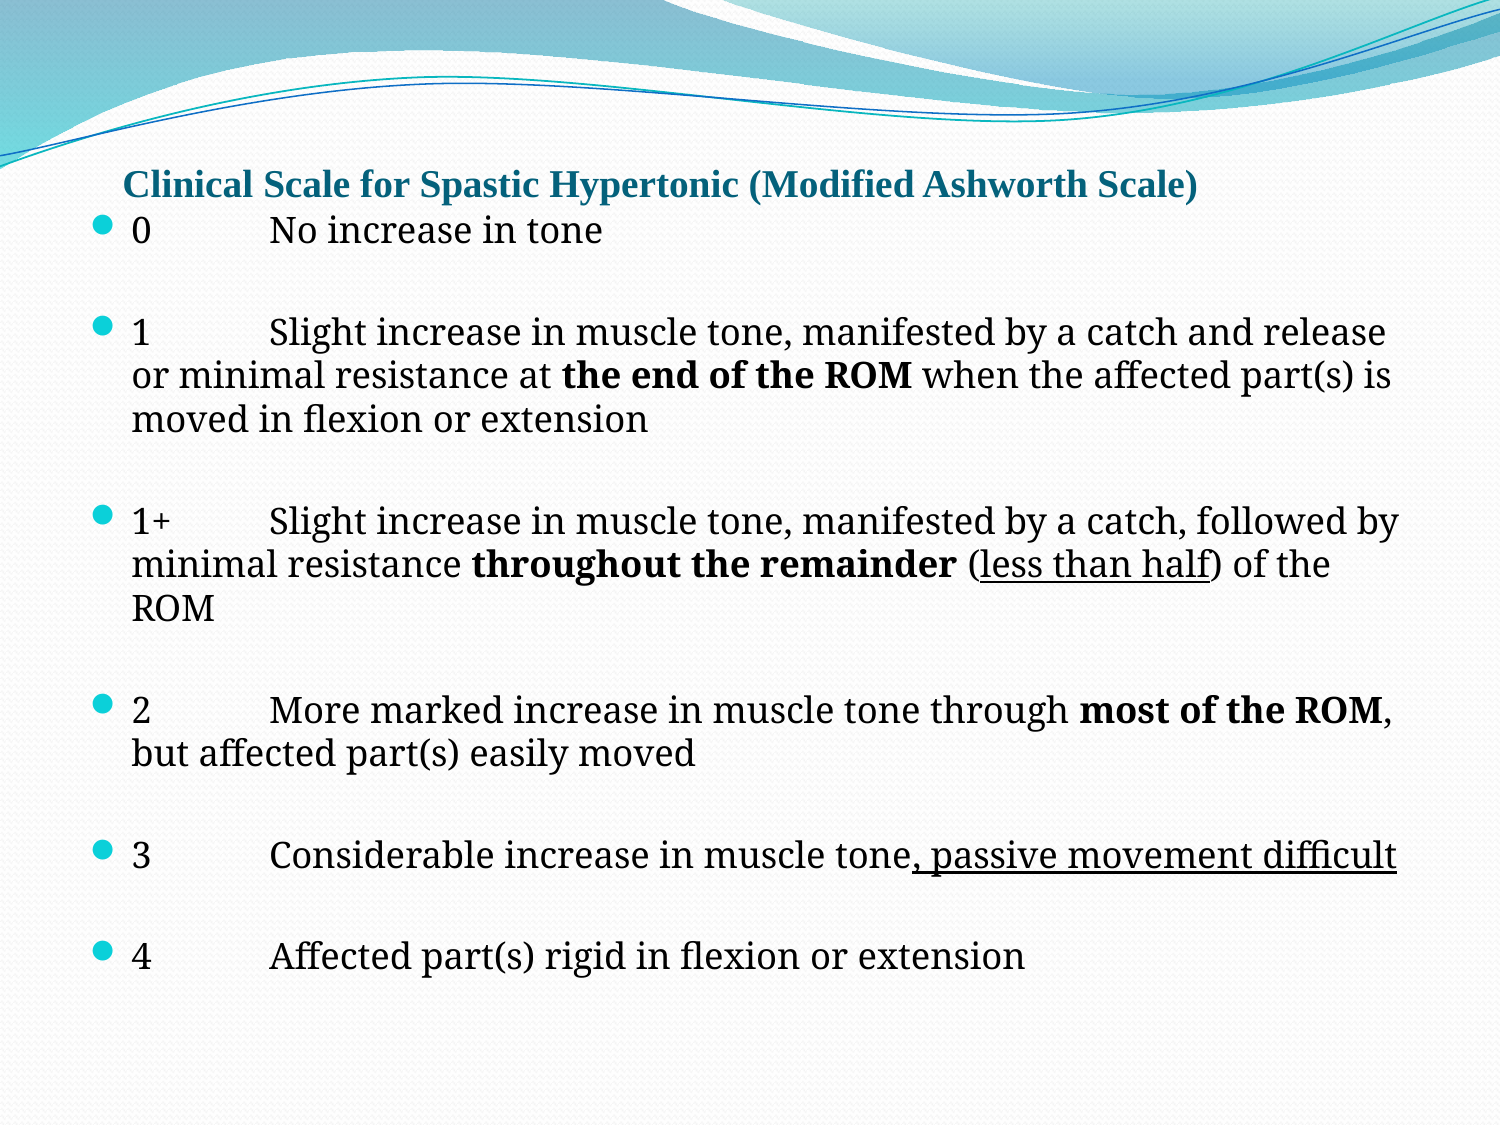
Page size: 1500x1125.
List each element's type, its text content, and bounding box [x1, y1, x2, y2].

title Clinical Scale for Spastic Hypertonic (Modified Ashworth Scale) [99, 99, 1450, 263]
list 0 No increase in tone 1 Slight increase in muscle tone, manifested by a catch and release or minimal resistance at the end of the ROM when the affected part(s) is moved in flexion or extension 1+ Slight increase in muscle tone, manifested by a catch, followed by minimal resistance throughout the remainder (less than half) of the ROM 2 More marked increase in muscle tone through most of the ROM, but affected part(s) easily moved 3 Considerable increase in muscle tone, passive movement difficult 4 Affected part(s) rigid in flexion or extension [75, 200, 1425, 1025]
